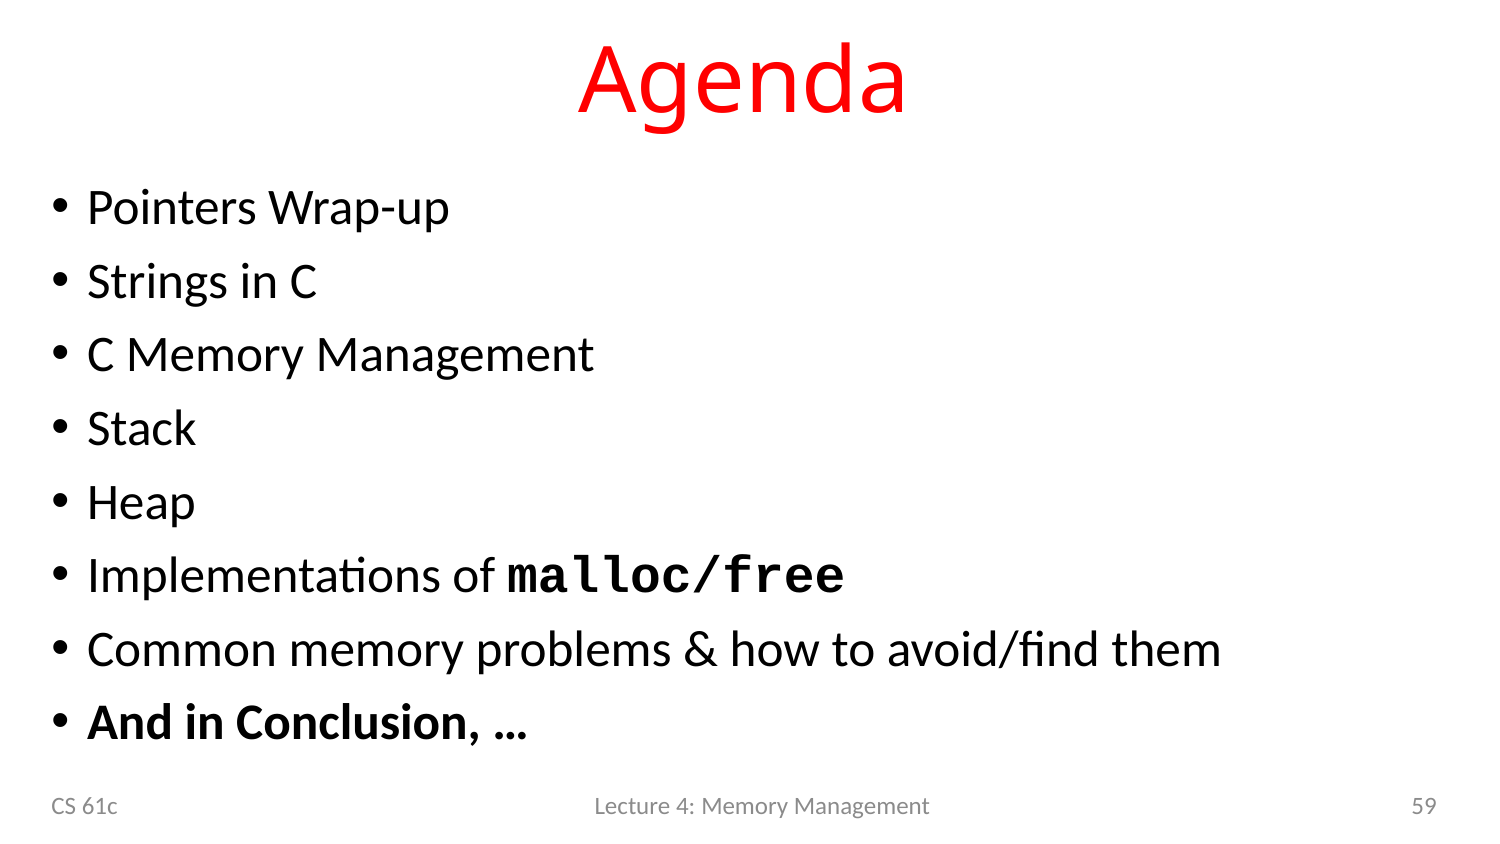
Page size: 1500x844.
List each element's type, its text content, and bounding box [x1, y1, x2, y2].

slide_number 59 [1114, 782, 1452, 827]
slide_number CS 61c [36, 782, 406, 827]
list Pointers Wrap-up Strings in C C Memory Management Stack Heap Implementations of malloc/free Common memory problems & how to avoid/find them And in Conclusion, … [36, 173, 1452, 760]
title Agenda [36, 17, 1452, 148]
footer Lecture 4: Memory Management [438, 782, 1087, 827]
